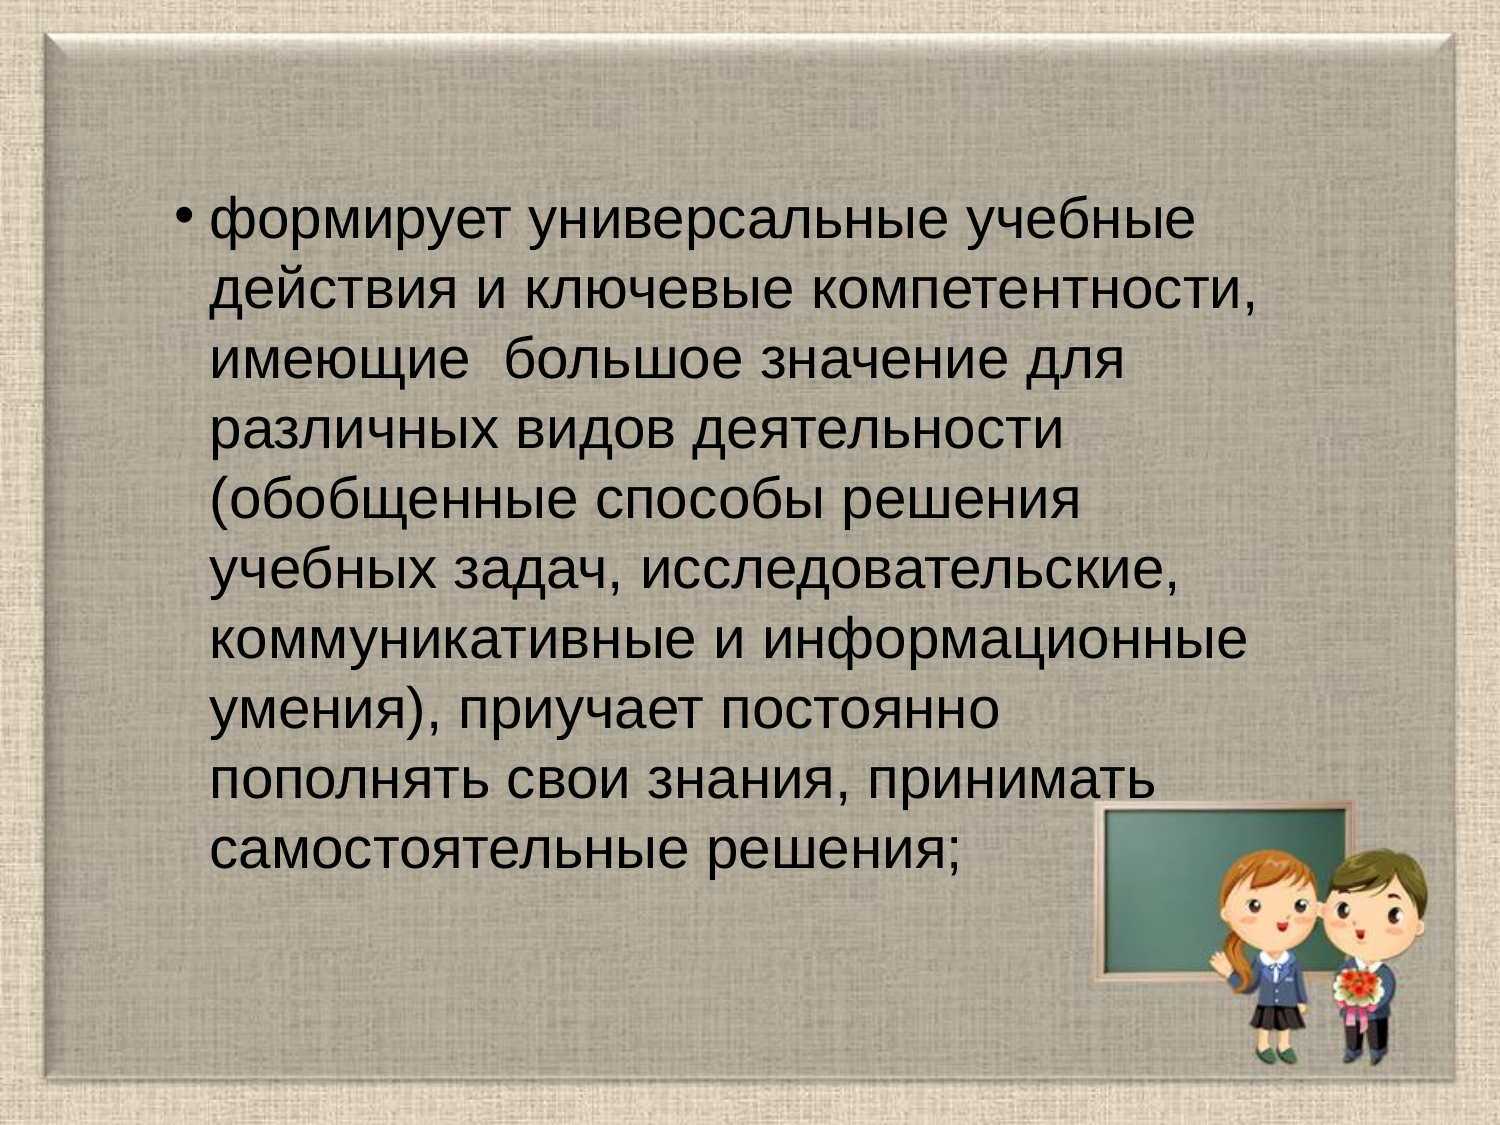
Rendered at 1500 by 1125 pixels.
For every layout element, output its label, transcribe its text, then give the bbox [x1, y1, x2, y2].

picture [0, 0, 1500, 1125]
text_box формирует универсальные учебные действия и ключевые компетентности, имеющие большое значение для различных видов деятельности (обобщенные способы решения учебных задач, исследовательские, коммуникативные и информационные умения), приучает постоянно пополнять свои знания, принимать самостоятельные решения; [159, 172, 1294, 888]
